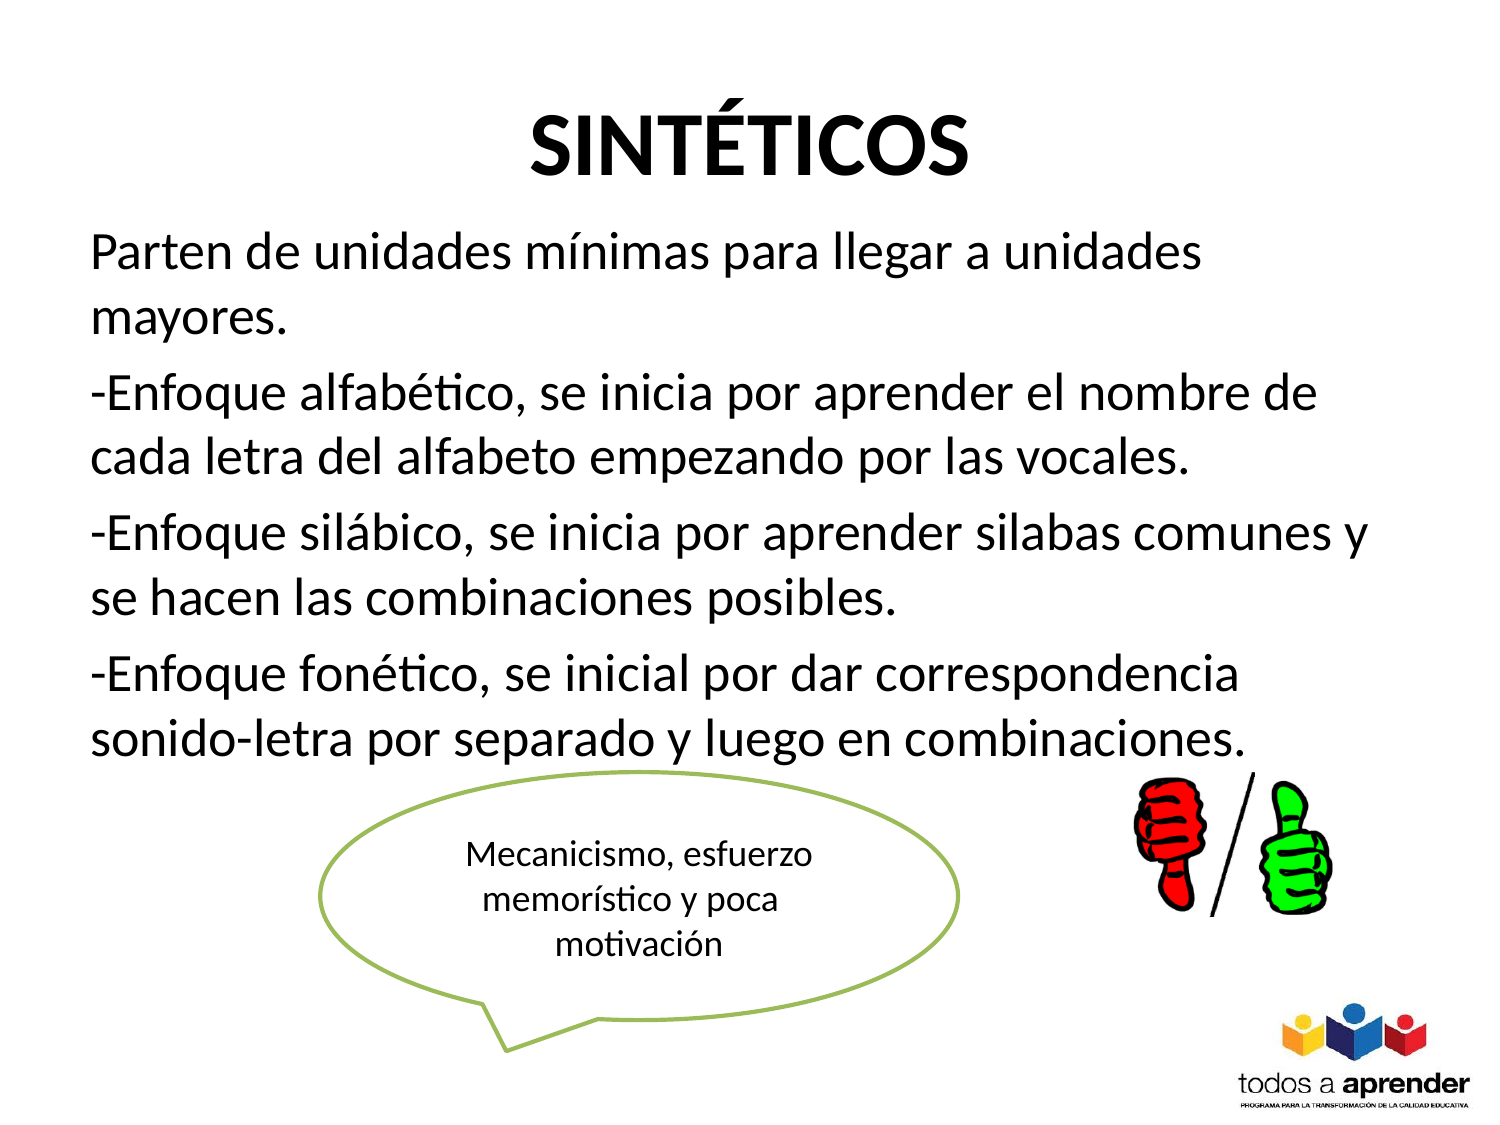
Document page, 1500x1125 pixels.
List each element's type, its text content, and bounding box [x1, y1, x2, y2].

text_box Mecanicismo, esfuerzo memorístico y poca motivación [318, 769, 961, 1054]
picture [1234, 997, 1477, 1125]
title SINTÉTICOS [75, 45, 1425, 208]
picture [1128, 771, 1356, 918]
list Parten de unidades mínimas para llegar a unidades mayores. -Enfoque alfabético, se inicia por aprender el nombre de cada letra del alfabeto empezando por las vocales. -Enfoque silábico, se inicia por aprender silabas comunes y se hacen las combinaciones posibles. -Enfoque fonético, se inicial por dar correspondencia sonido-letra por separado y luego en combinaciones. [75, 208, 1425, 1005]
